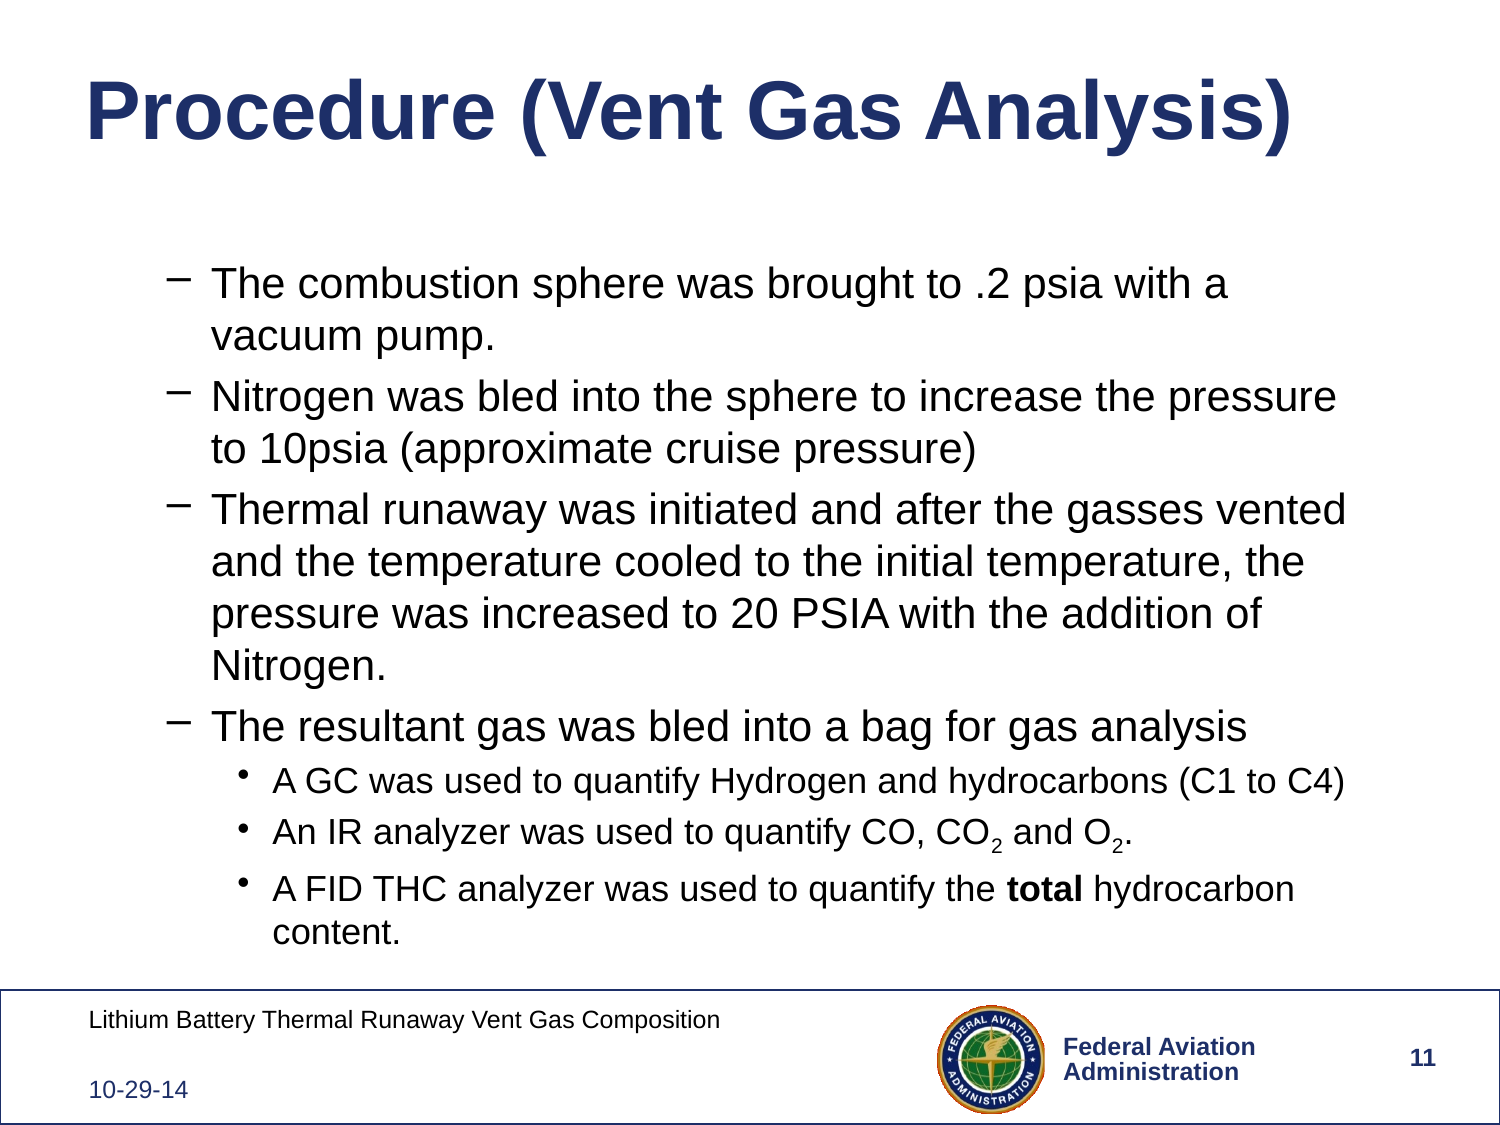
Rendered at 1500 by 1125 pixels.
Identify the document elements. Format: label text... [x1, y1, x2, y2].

title Procedure (Vent Gas Analysis) [70, 56, 1461, 157]
list The combustion sphere was brought to .2 psia with a vacuum pump. Nitrogen was bled into the sphere to increase the pressure to 10psia (approximate cruise pressure) Thermal runaway was initiated and after the gasses vented and the temperature cooled to the initial temperature, the pressure was increased to 20 PSIA with the addition of Nitrogen. The resultant gas was bled into a bag for gas analysis A GC was used to quantify Hydrogen and hydrocarbons (C1 to C4) An IR analyzer was used to quantify CO, CO2 and O2. A FID THC analyzer was used to quantify the total hydrocarbon content. [81, 247, 1402, 968]
slide_number 11 [1074, 1025, 1388, 1100]
picture [936, 1004, 1045, 1114]
